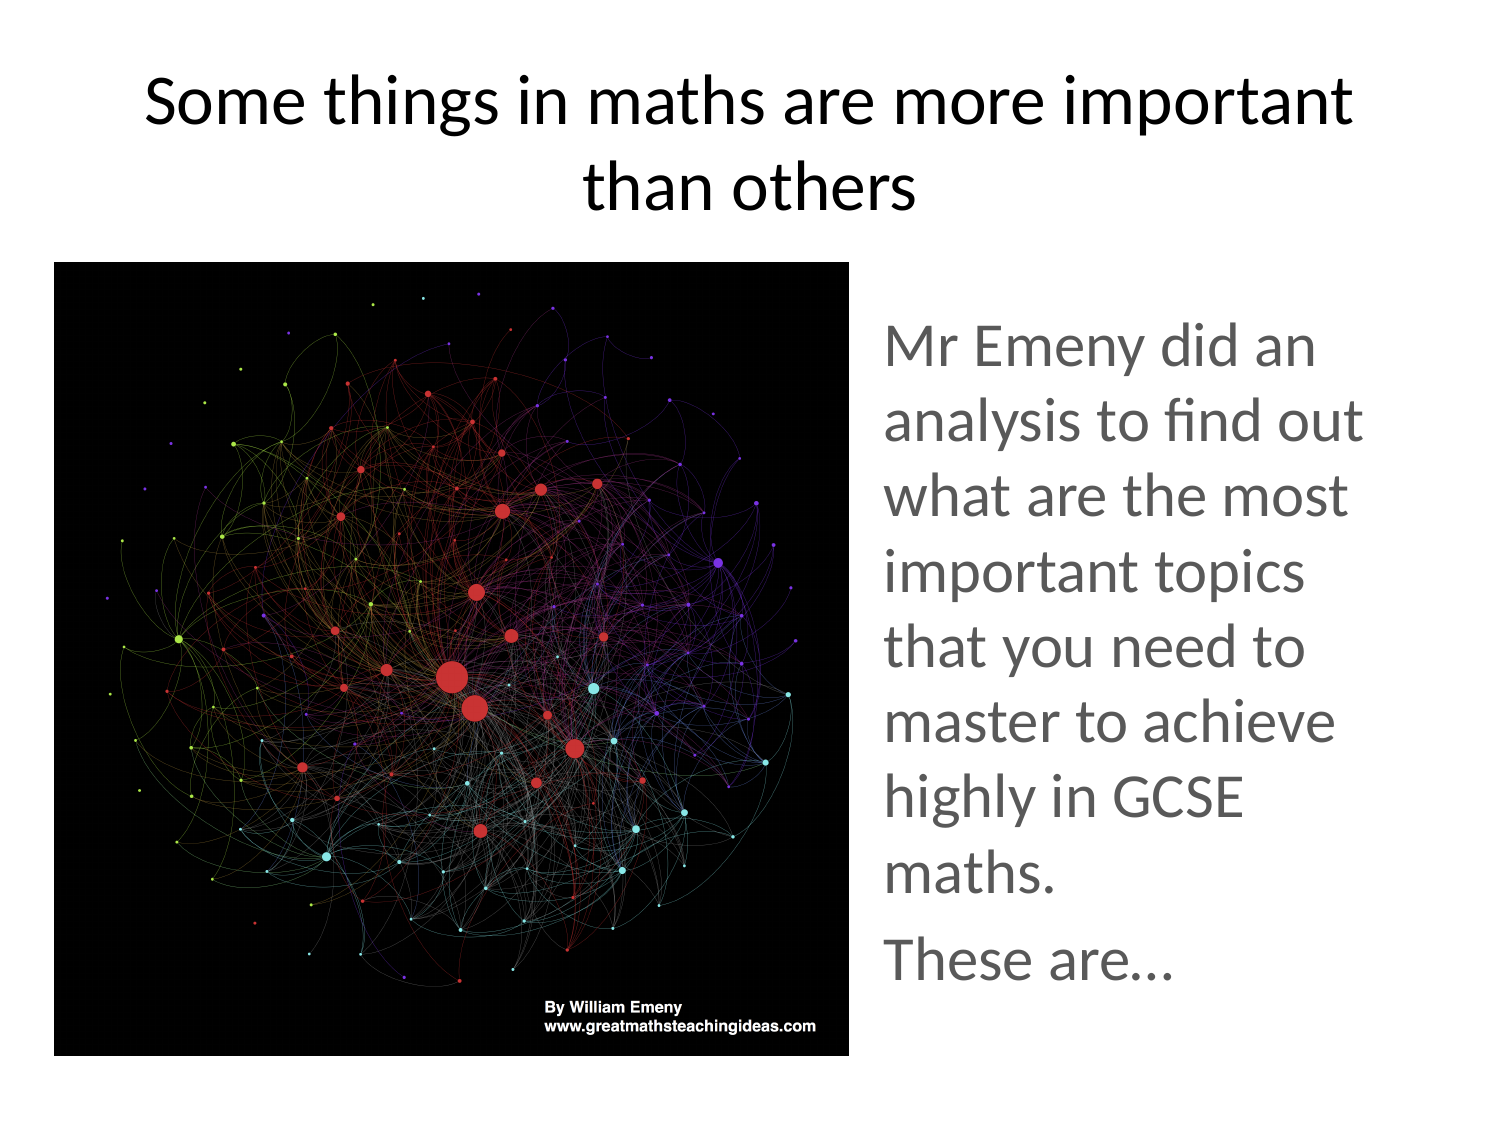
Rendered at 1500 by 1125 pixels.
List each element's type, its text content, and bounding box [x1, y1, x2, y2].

picture [53, 262, 850, 1056]
title Some things in maths are more important than others [75, 45, 1425, 233]
list Mr Emeny did an analysis to find out what are the most important topics that you need to master to achieve highly in GCSE maths. These are… [868, 296, 1425, 1005]
